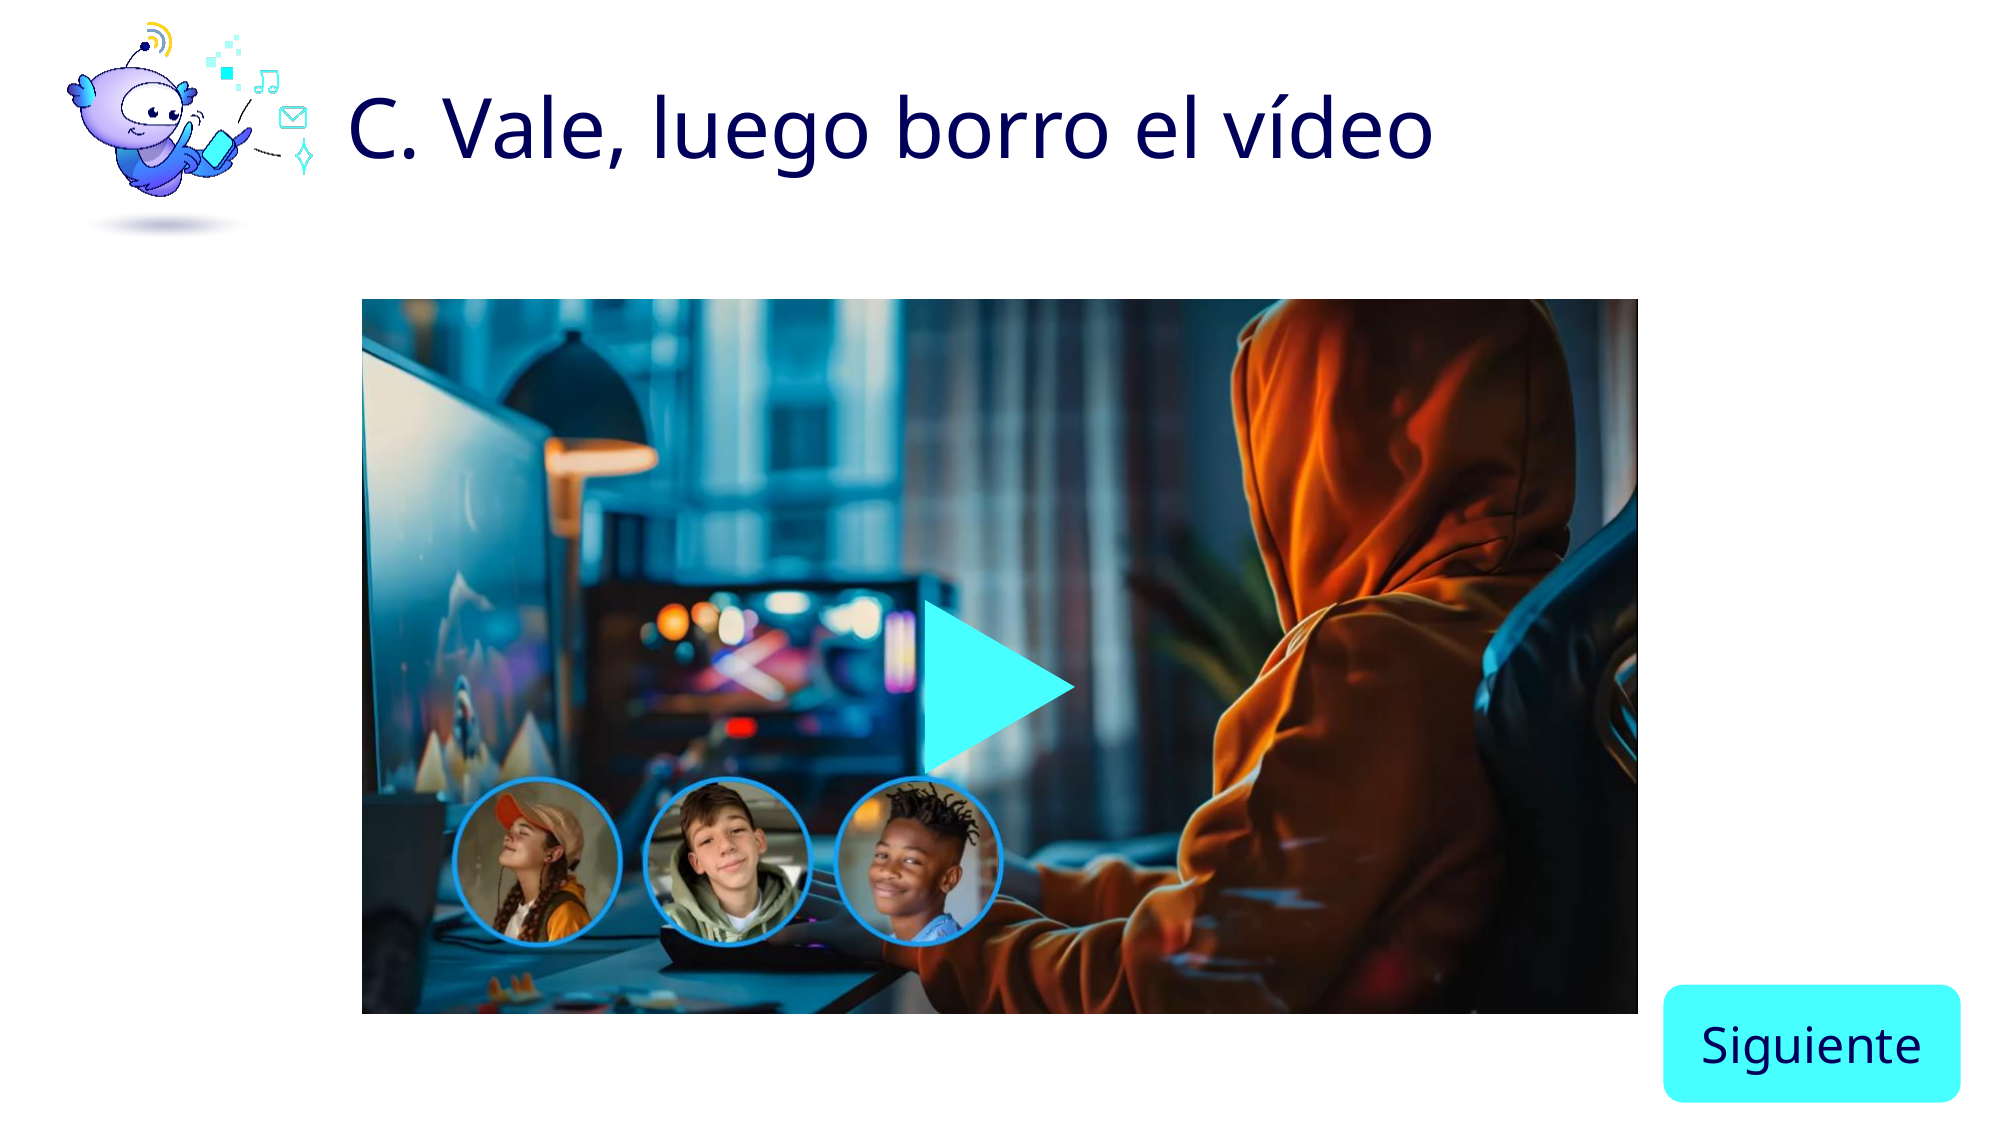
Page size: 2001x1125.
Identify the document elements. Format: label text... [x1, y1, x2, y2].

picture [67, 22, 313, 240]
text_box Siguiente [1662, 983, 1962, 1104]
title C. Vale, luego borro el vídeo [331, 22, 1933, 240]
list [362, 299, 1638, 1014]
